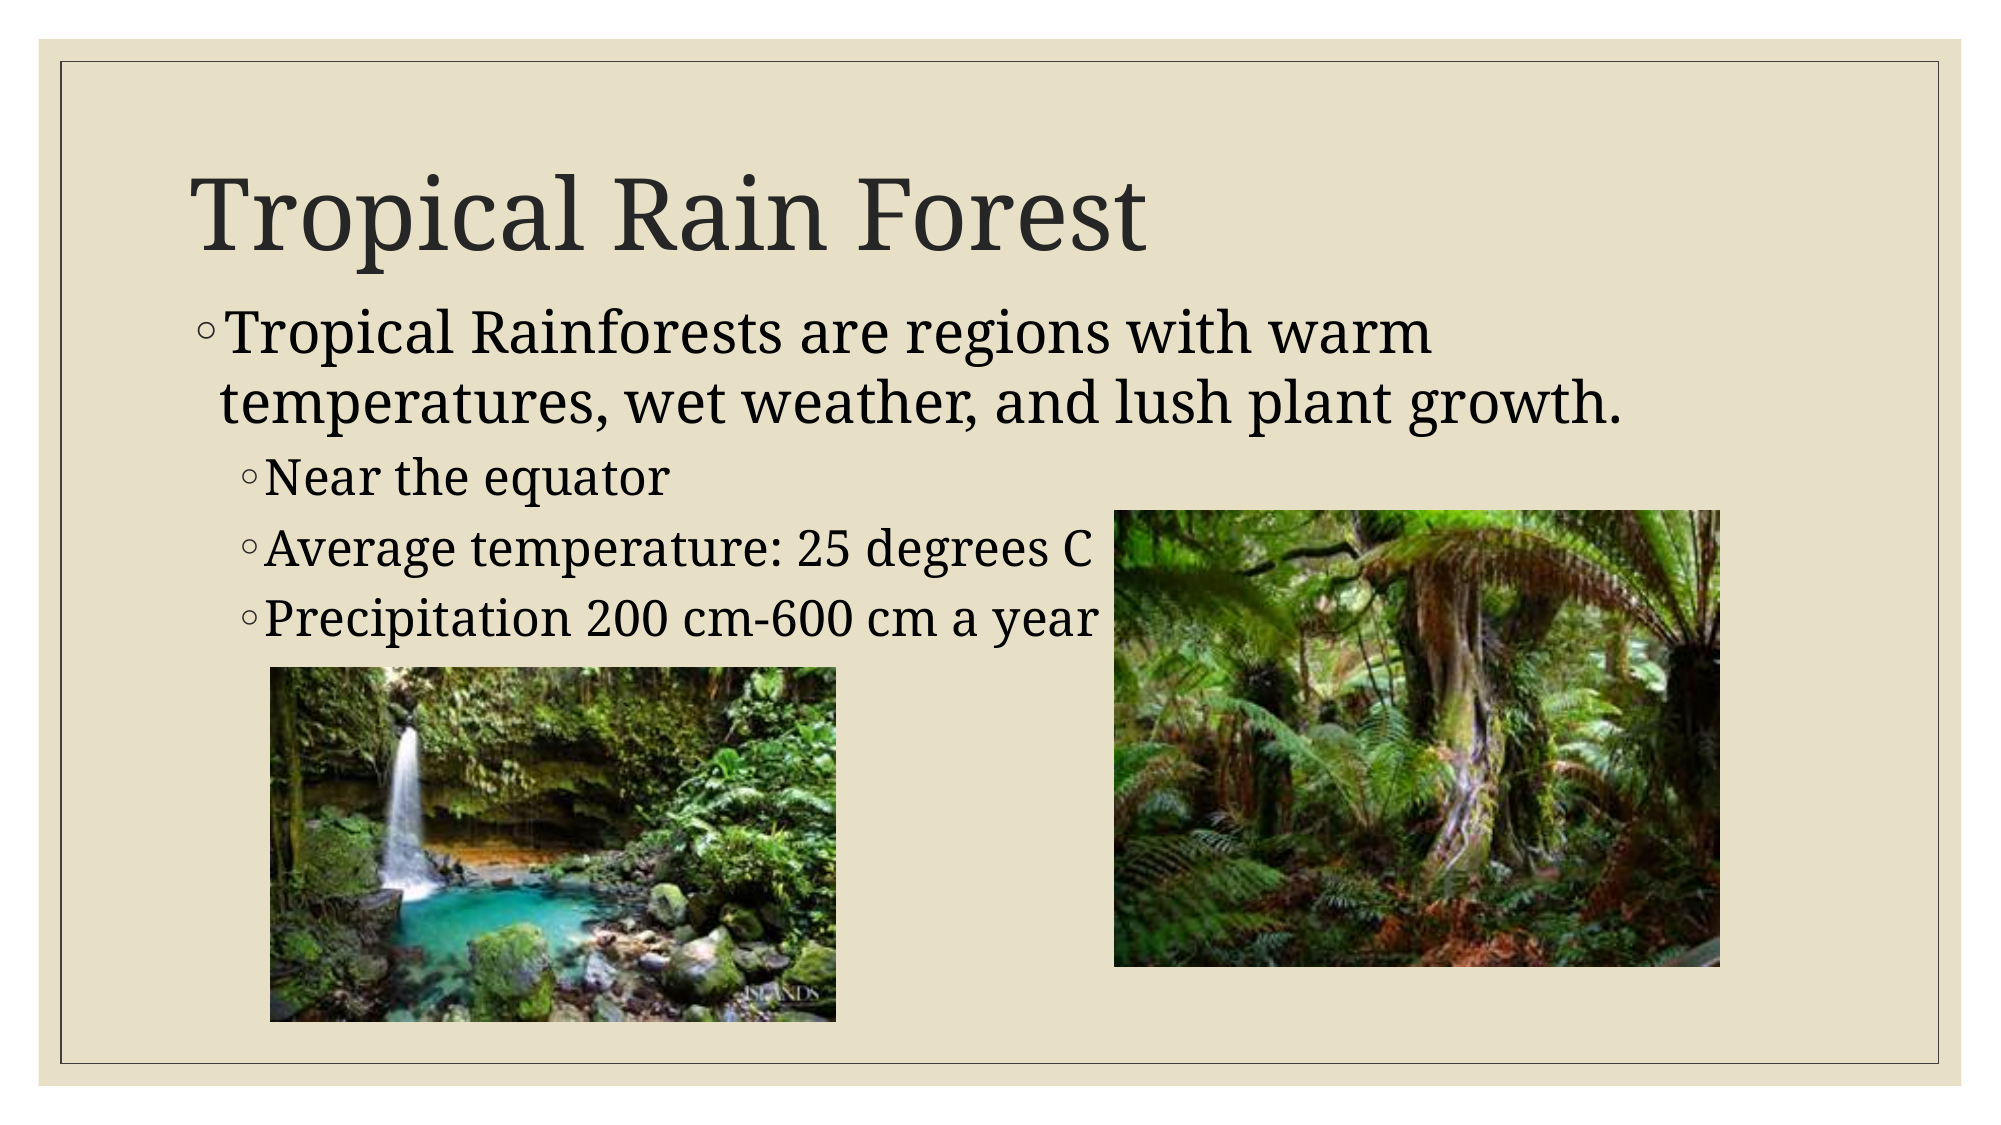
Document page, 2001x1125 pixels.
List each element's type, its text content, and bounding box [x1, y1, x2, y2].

list Tropical Rainforests are regions with warm temperatures, wet weather, and lush plant growth. Near the equator Average temperature: 25 degrees C Precipitation 200 cm-600 cm a year [174, 288, 1825, 990]
title Tropical Rain Forest [174, 105, 1825, 288]
picture [270, 667, 836, 1022]
picture [1114, 510, 1721, 967]
